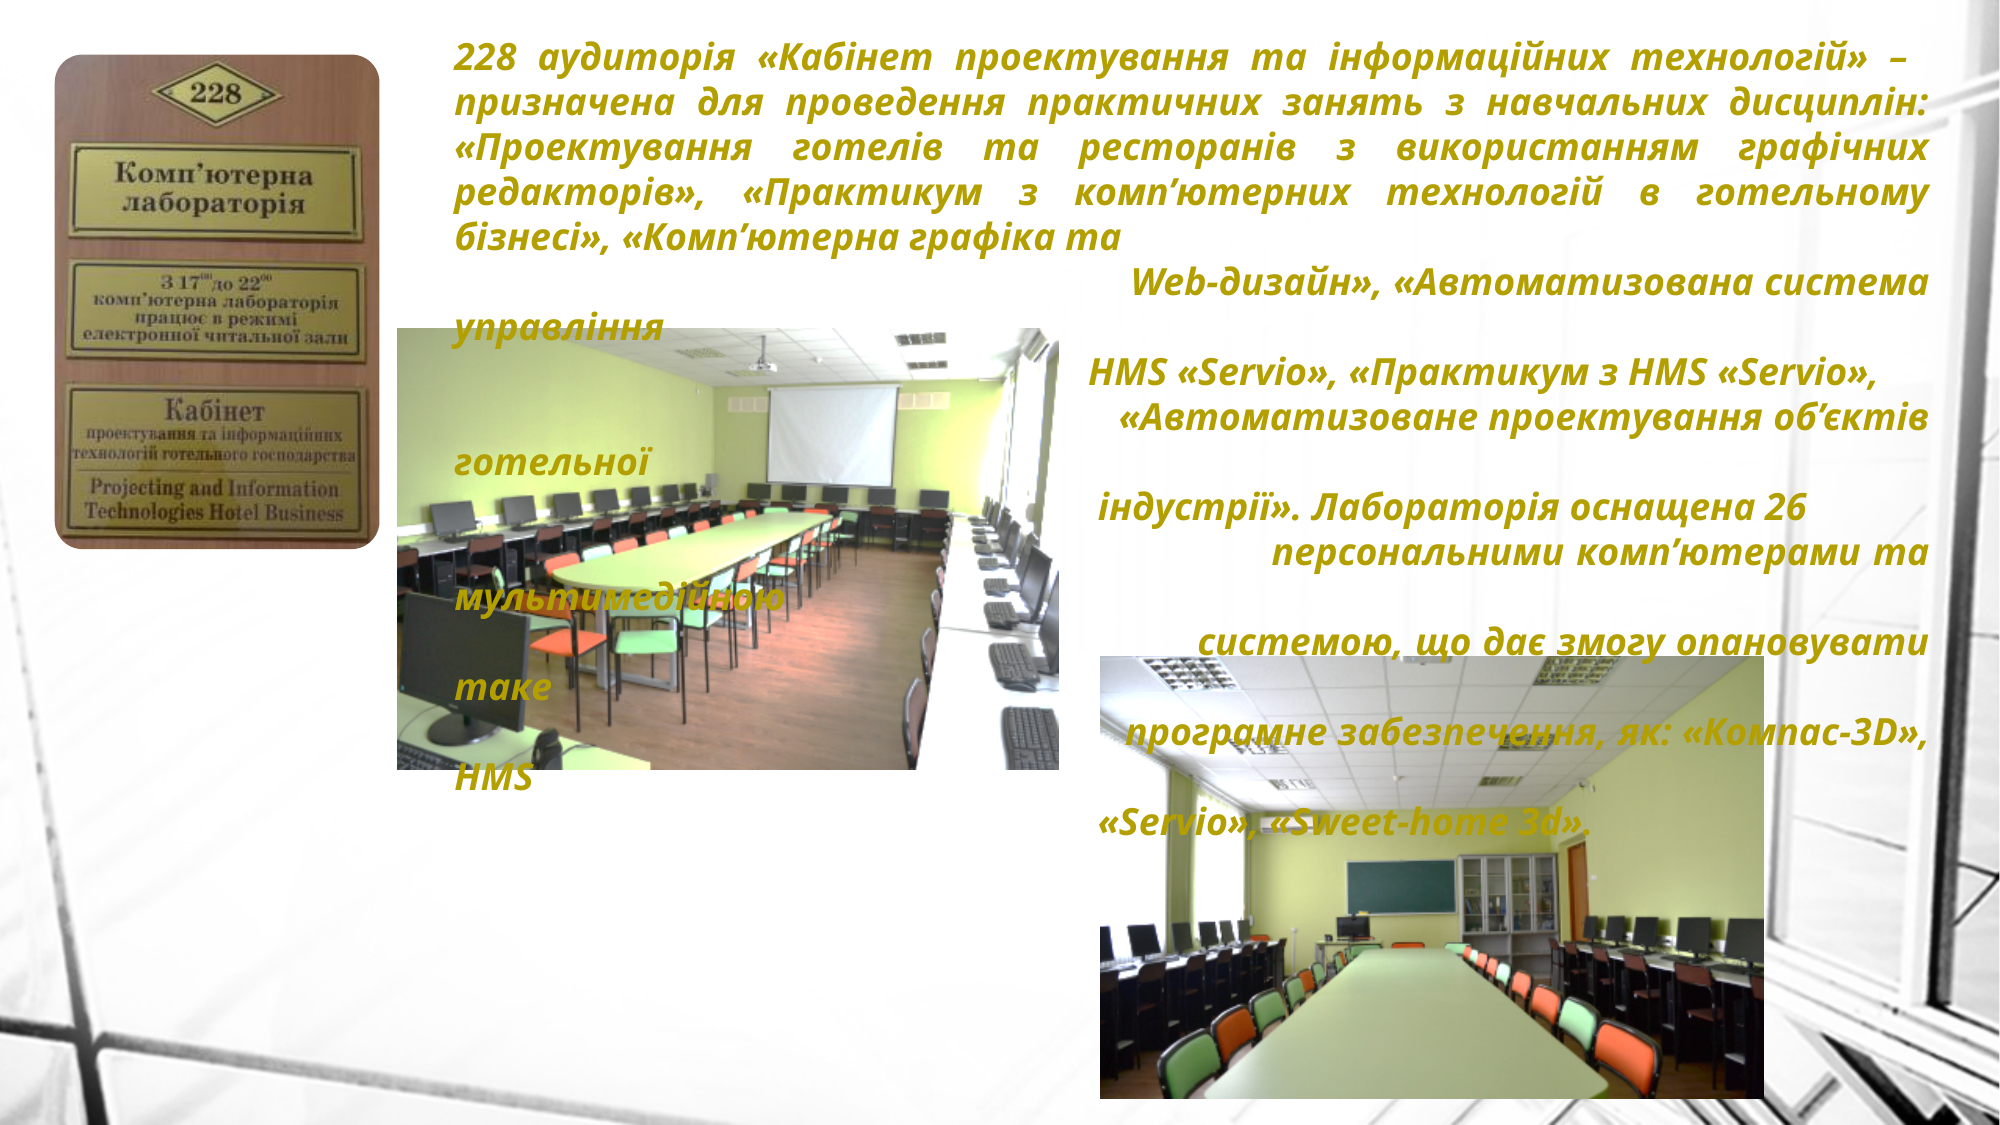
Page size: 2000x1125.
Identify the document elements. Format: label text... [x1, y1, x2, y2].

text_box 228 аудиторія «Кабінет проектування та інформаційних технологій» – призначена для проведення практичних занять з навчальних дисциплін: «Проектування готелів та ресторанів з використанням графічних редакторів», «Практикум з комп’ютерних технологій в готельному бізнесі», «Комп’ютерна графіка та Web-дизайн», «Автоматизована система управління НМS «Servio», «Практикум з НМS «Servio», «Автоматизоване проектування об’єктів готельної індустрії». Лабораторія оснащена 26 персональними комп’ютерами та мультимедійною системою, що дає змогу опановувати таке програмне забезпечення, як: «Компас-3D», НМS «Servio», «Sweet-home 3d». [439, 25, 1945, 851]
picture [0, 0, 2000, 1125]
